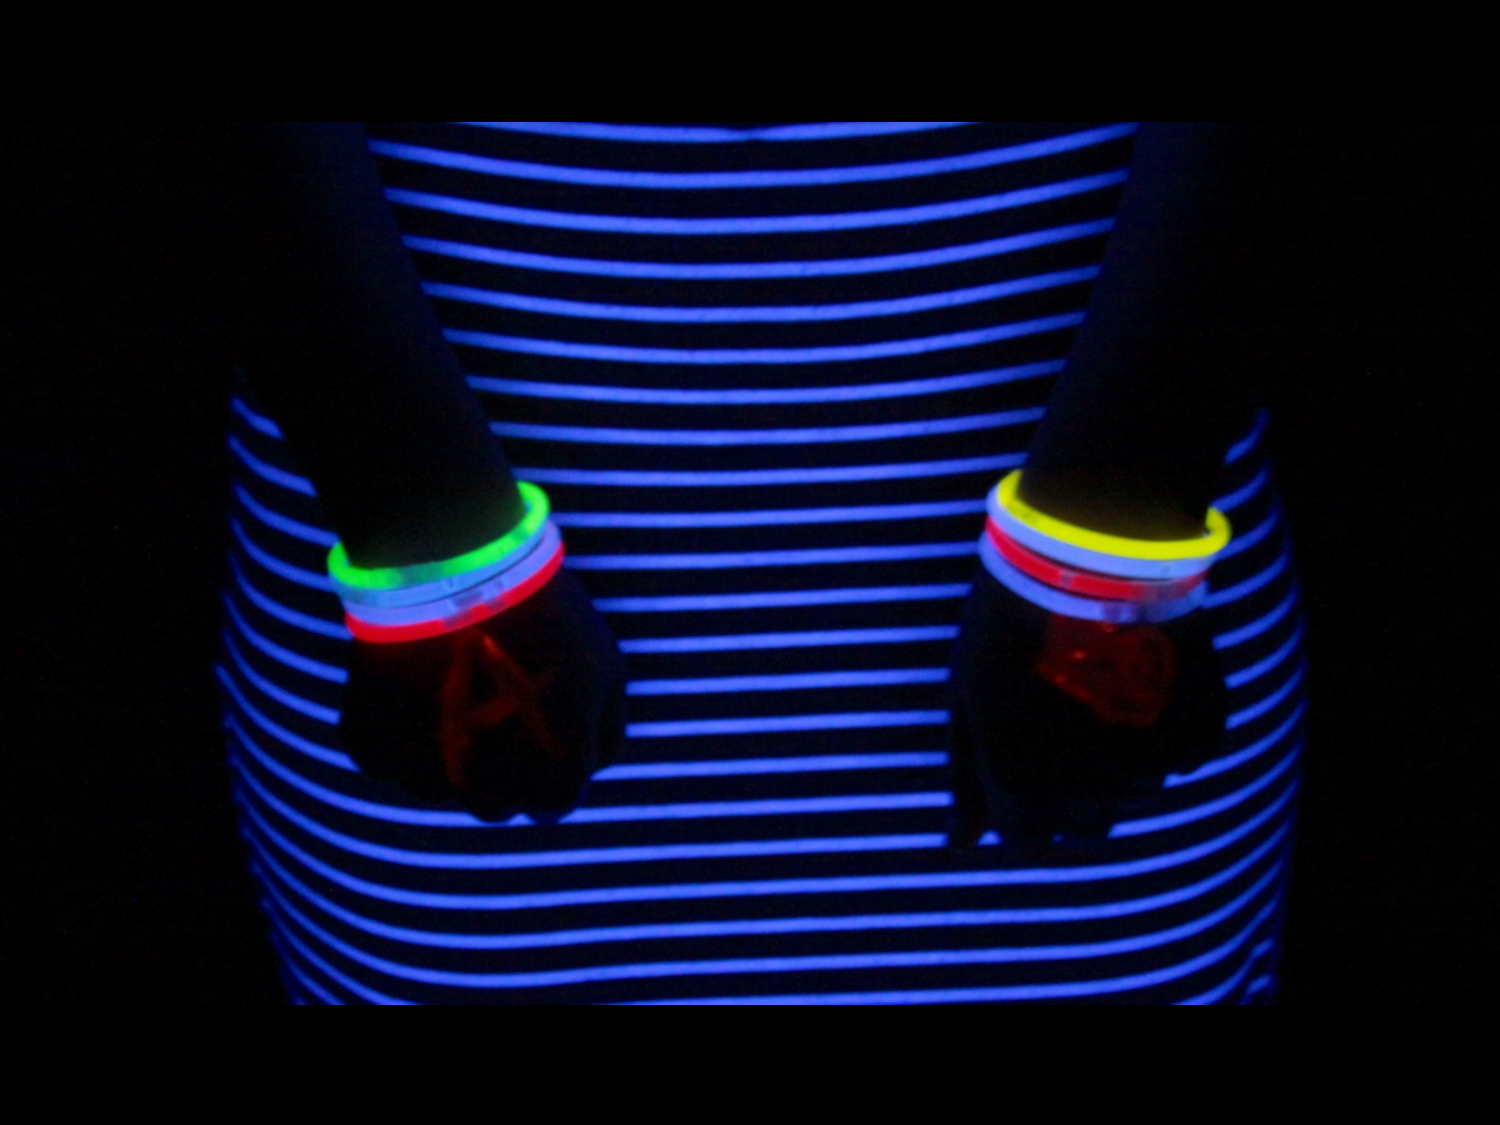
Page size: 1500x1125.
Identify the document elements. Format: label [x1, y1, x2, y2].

picture [0, 122, 1500, 1005]
